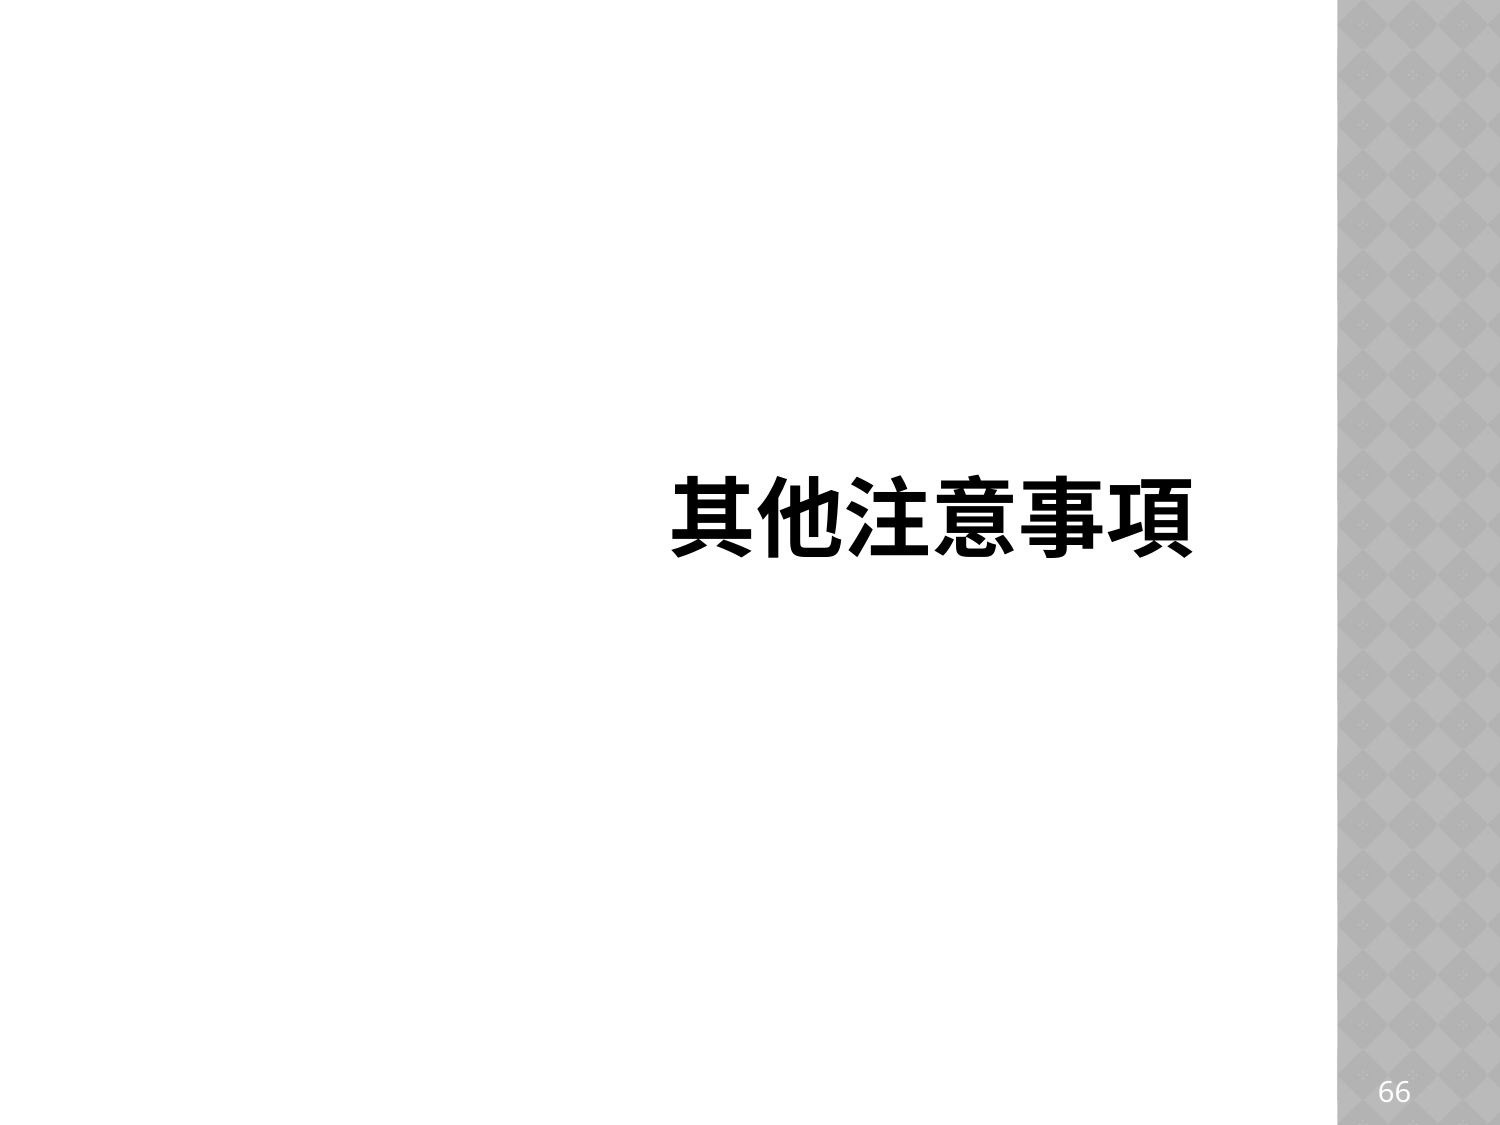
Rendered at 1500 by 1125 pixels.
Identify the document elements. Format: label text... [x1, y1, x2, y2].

title 其他注意事項 [174, 462, 1202, 687]
